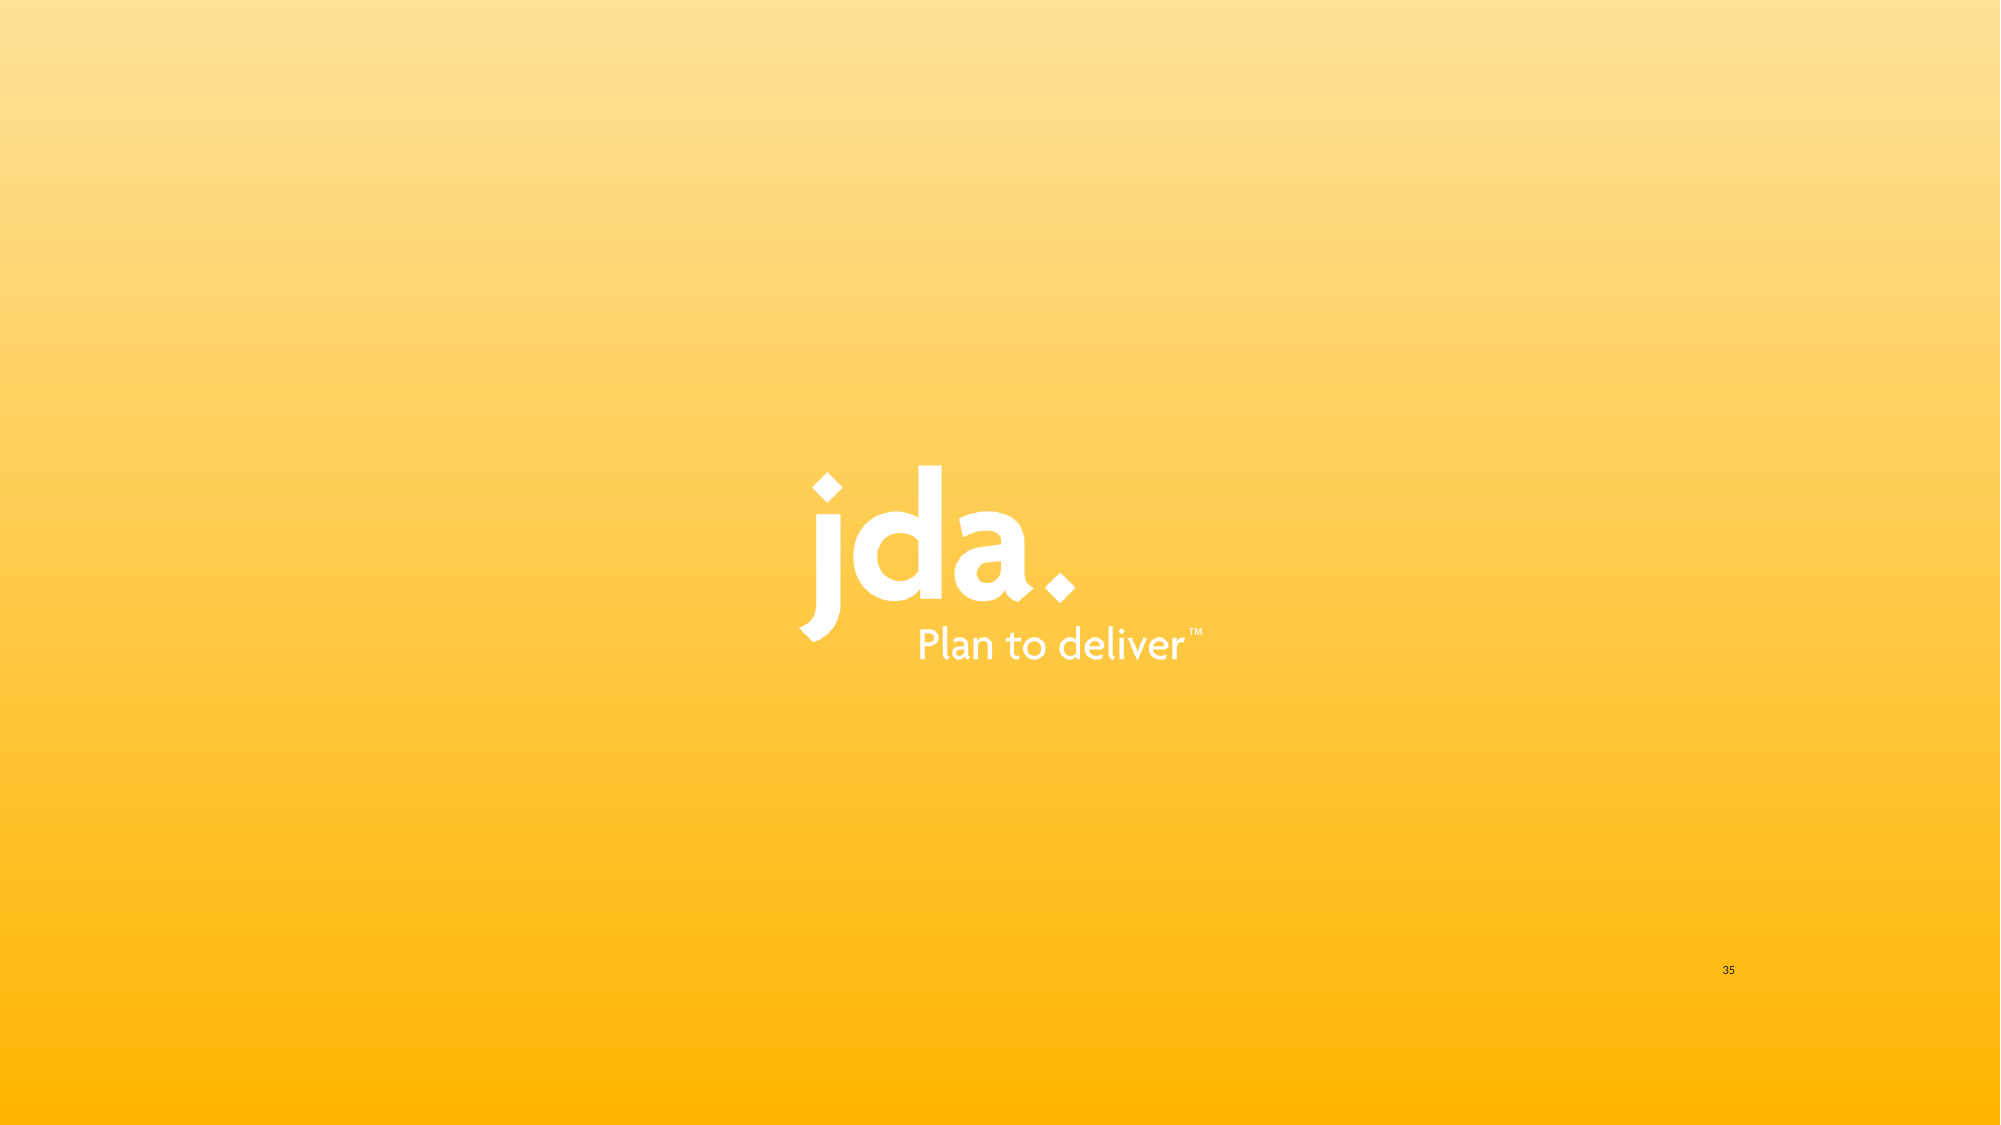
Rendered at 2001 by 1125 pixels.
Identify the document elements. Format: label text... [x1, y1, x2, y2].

slide_number 35 [1487, 954, 1750, 985]
picture [793, 460, 1207, 665]
